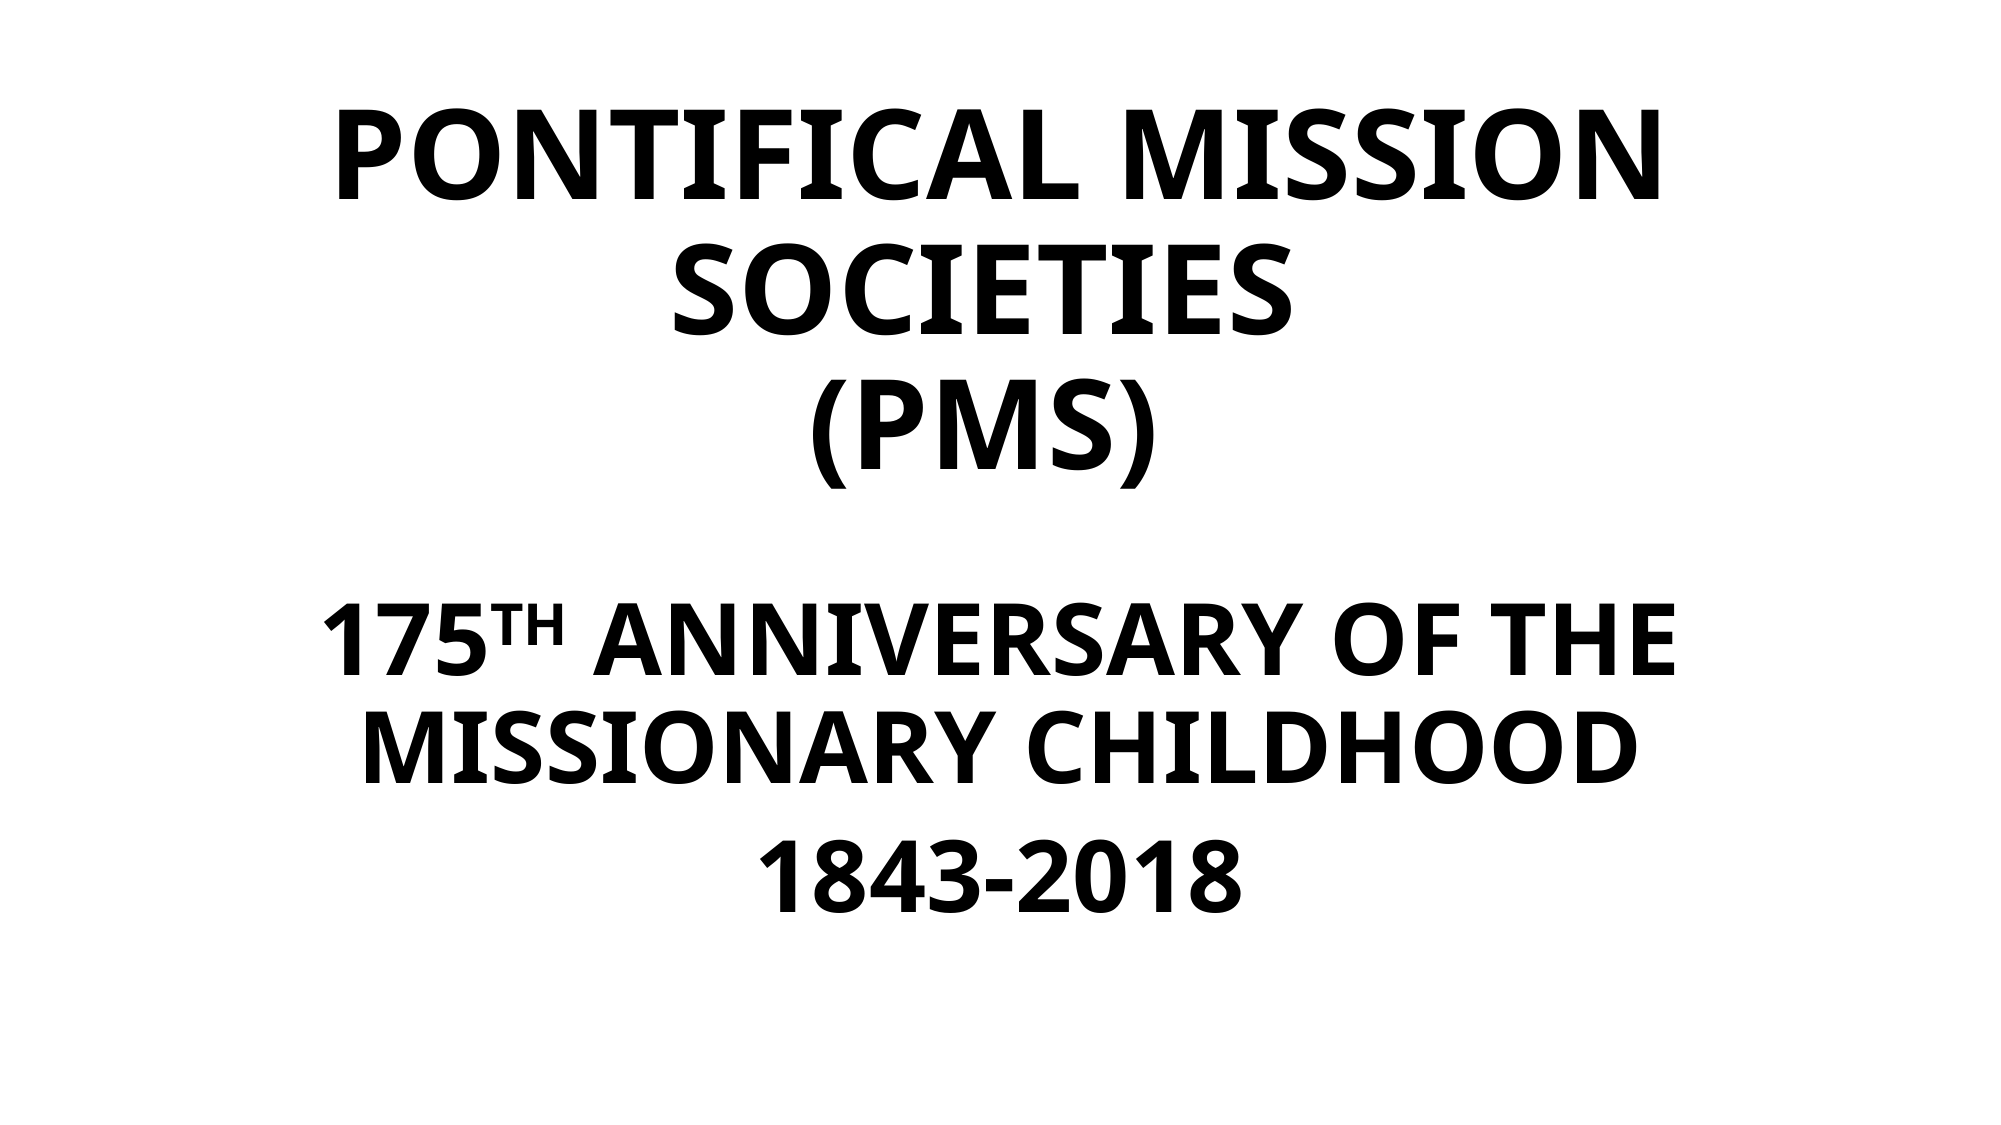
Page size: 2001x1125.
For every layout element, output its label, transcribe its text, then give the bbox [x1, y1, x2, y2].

title PONTIFICAL MISSION SOCIETIES (PMS) [249, 33, 1750, 582]
subtitle 175TH ANNIVERSARY OF THE MISSIONARY CHILDHOOD 1843-2018 [249, 582, 1750, 1044]
